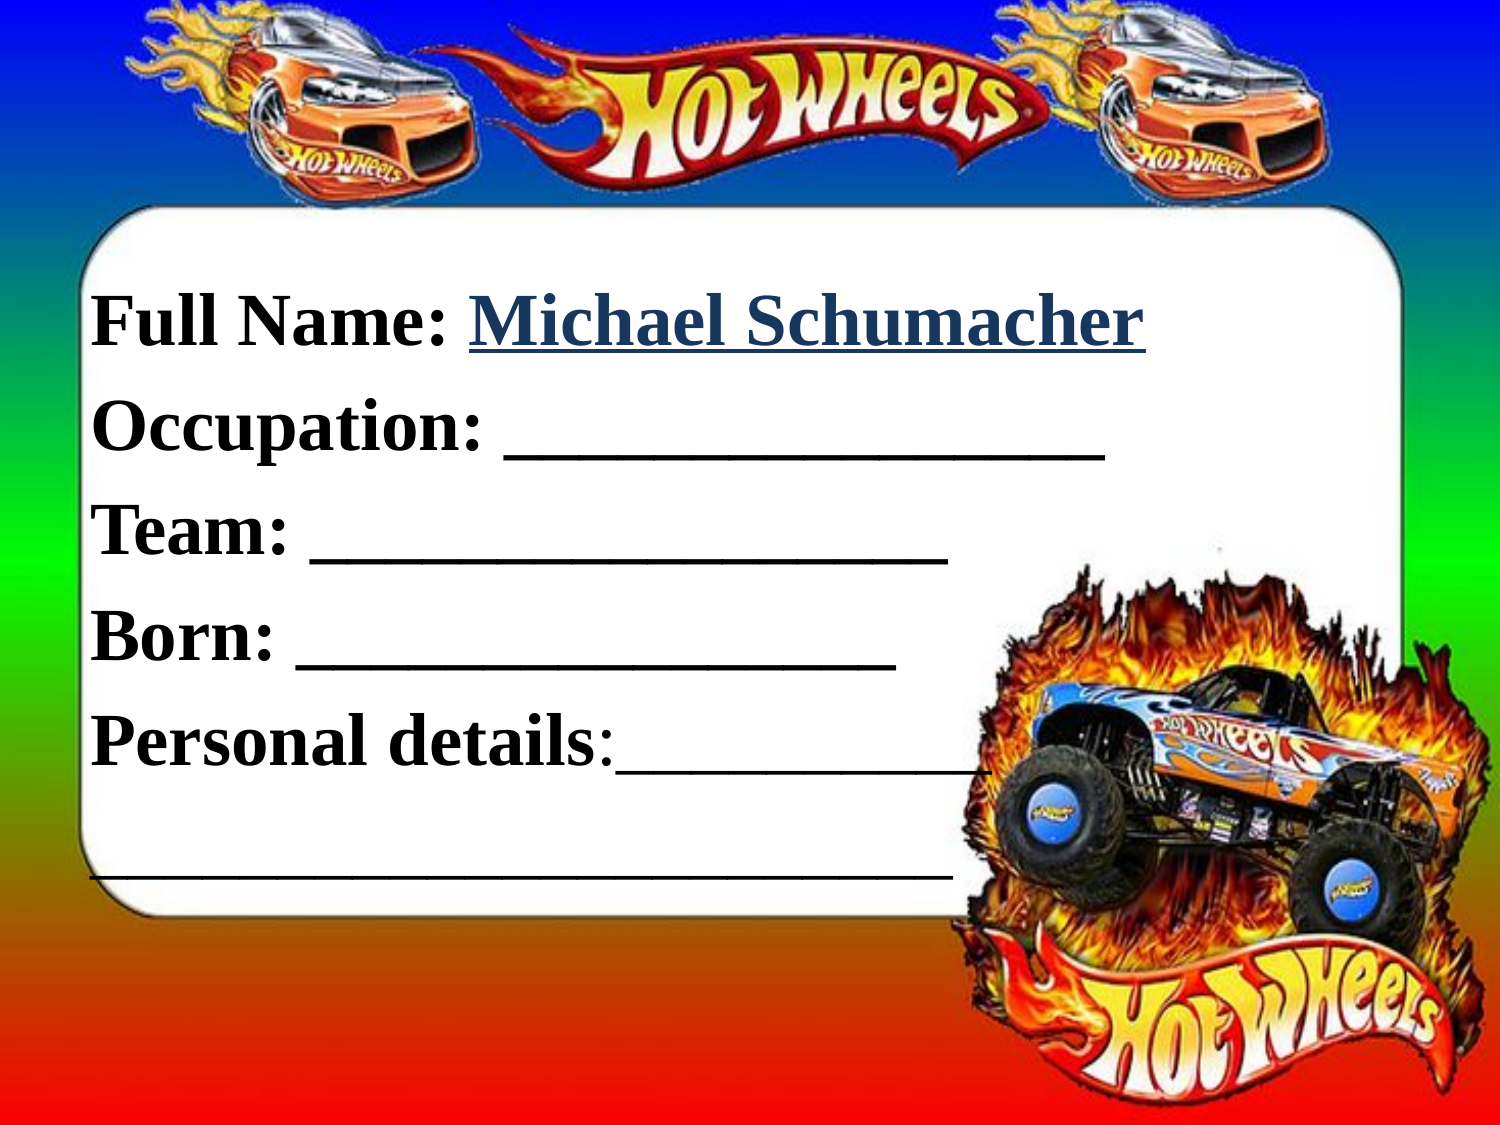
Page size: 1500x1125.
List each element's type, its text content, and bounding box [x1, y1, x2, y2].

list Full Name: Michael Schumacher Occupation: ________________ Team: _________________ Born: ________________ Personal details:__________ _______________________ [75, 262, 1425, 1005]
picture [0, 0, 1500, 1125]
